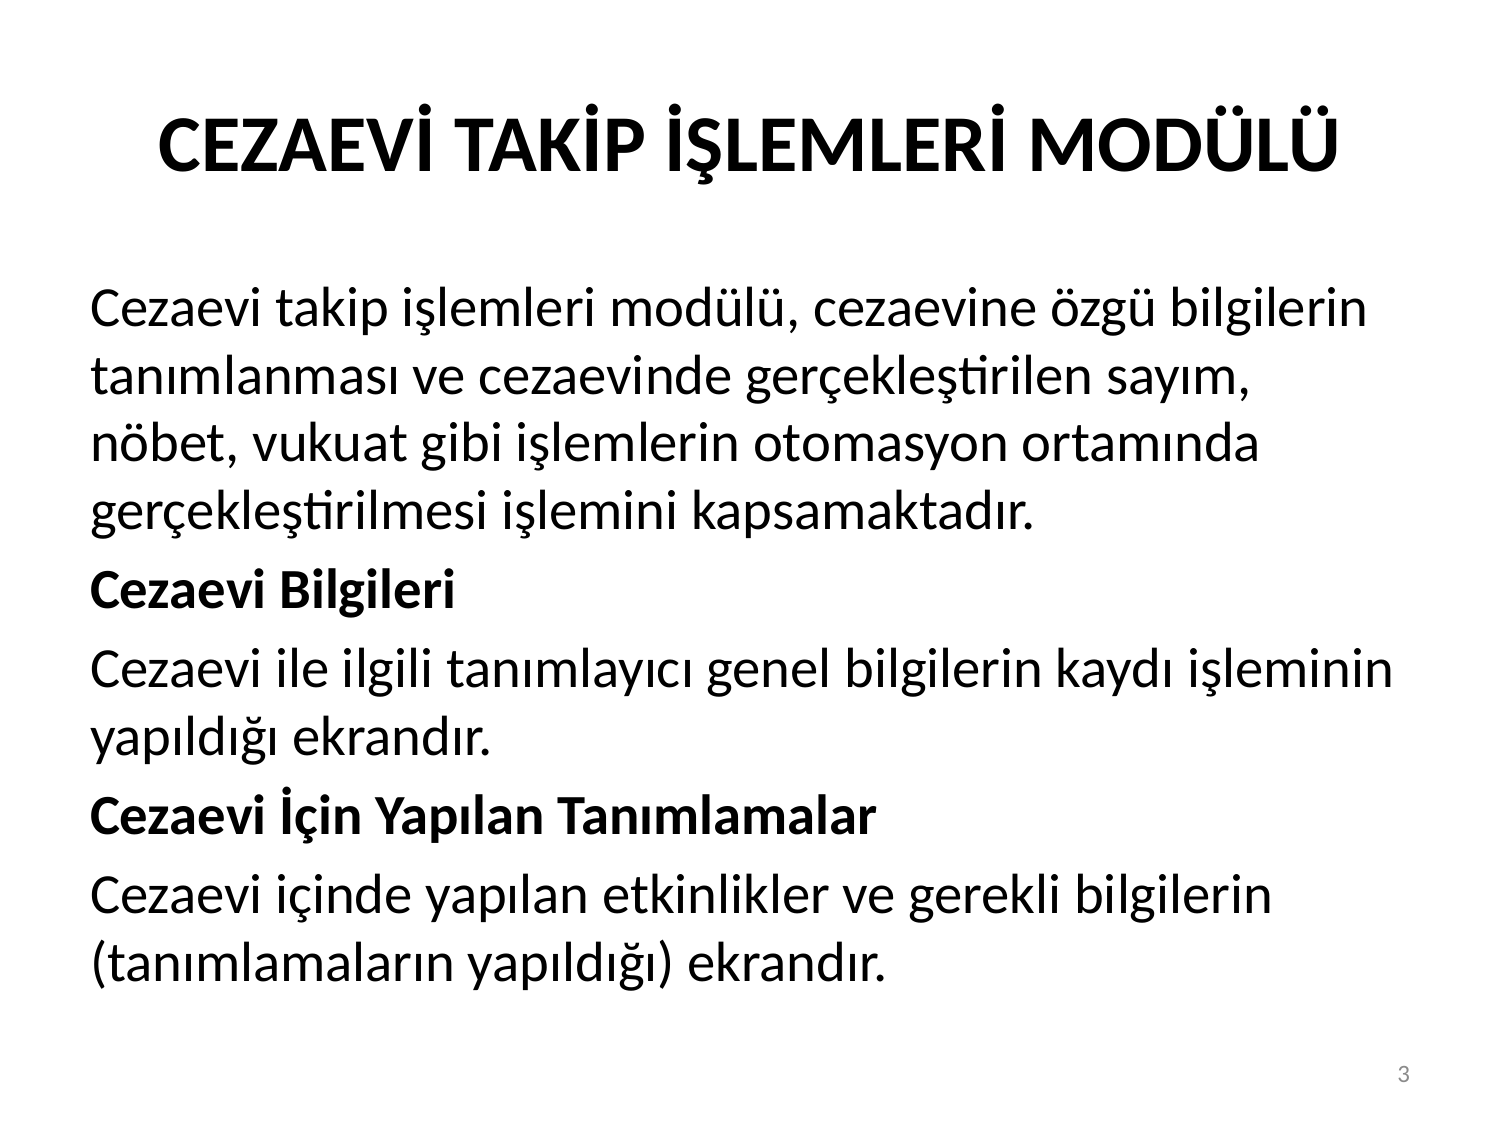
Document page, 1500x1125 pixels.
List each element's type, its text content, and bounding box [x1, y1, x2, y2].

list Cezaevi takip işlemleri modülü, cezaevine özgü bilgilerin tanımlanması ve cezaevinde gerçekleştirilen sayım, nöbet, vukuat gibi işlemlerin otomasyon ortamında gerçekleştirilmesi işlemini kapsamaktadır. Cezaevi Bilgileri Cezaevi ile ilgili tanımlayıcı genel bilgilerin kaydı işleminin yapıldığı ekrandır. Cezaevi İçin Yapılan Tanımlamalar Cezaevi içinde yapılan etkinlikler ve gerekli bilgilerin (tanımlamaların yapıldığı) ekrandır. [75, 262, 1425, 1005]
slide_number 3 [1074, 1042, 1425, 1103]
title CEZAEVİ TAKİP İŞLEMLERİ MODÜLÜ [75, 45, 1425, 233]
